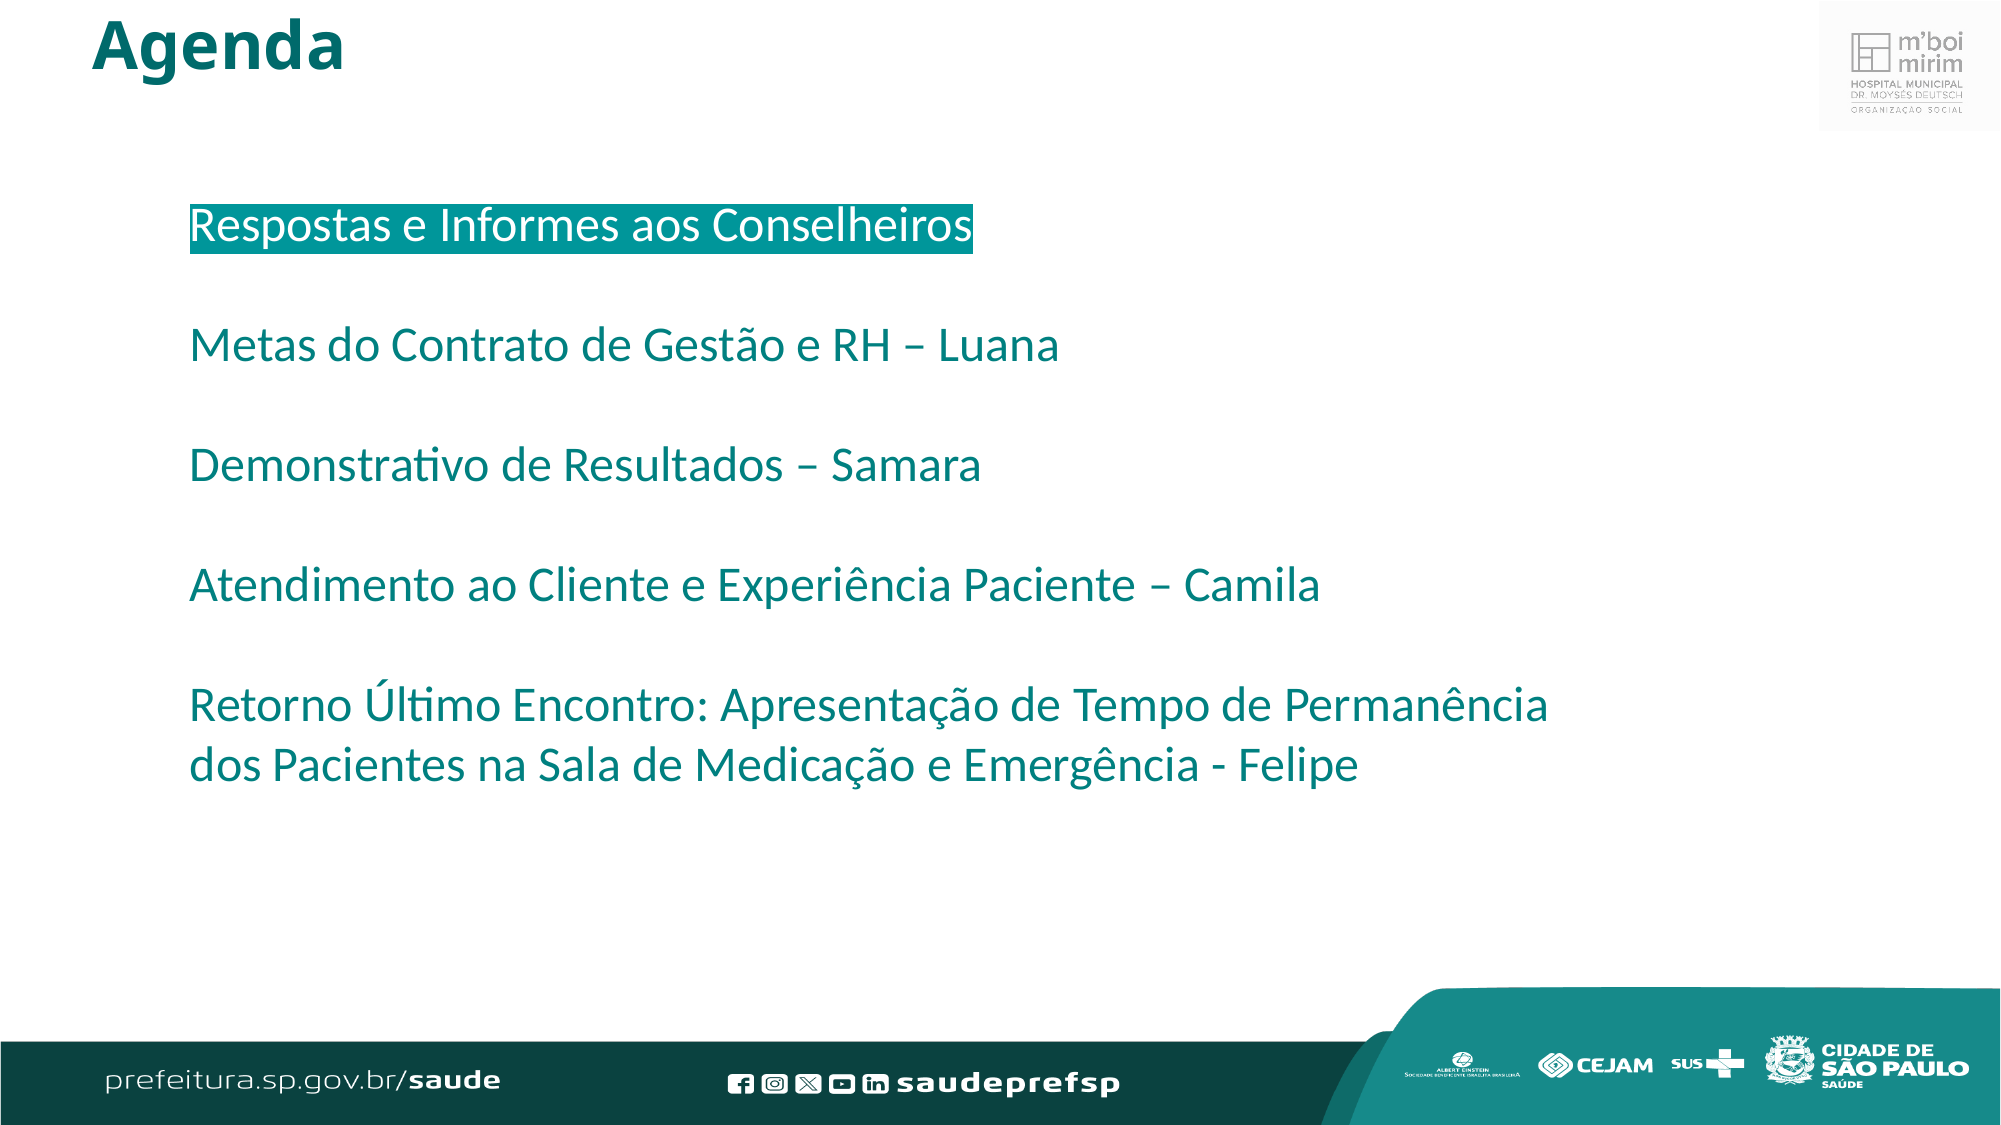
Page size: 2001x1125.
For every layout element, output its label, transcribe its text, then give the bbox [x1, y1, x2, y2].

text_box Respostas e Informes aos Conselheiros Metas do Contrato de Gestão e RH – Luana Demonstrativo de Resultados – Samara Atendimento ao Cliente e Experiência Paciente – Camila Retorno Último Encontro: Apresentação de Tempo de Permanência dos Pacientes na Sala de Medicação e Emergência - Felipe [175, 184, 1934, 1025]
picture [0, 0, 2001, 1125]
text_box Agenda [78, 0, 1649, 90]
